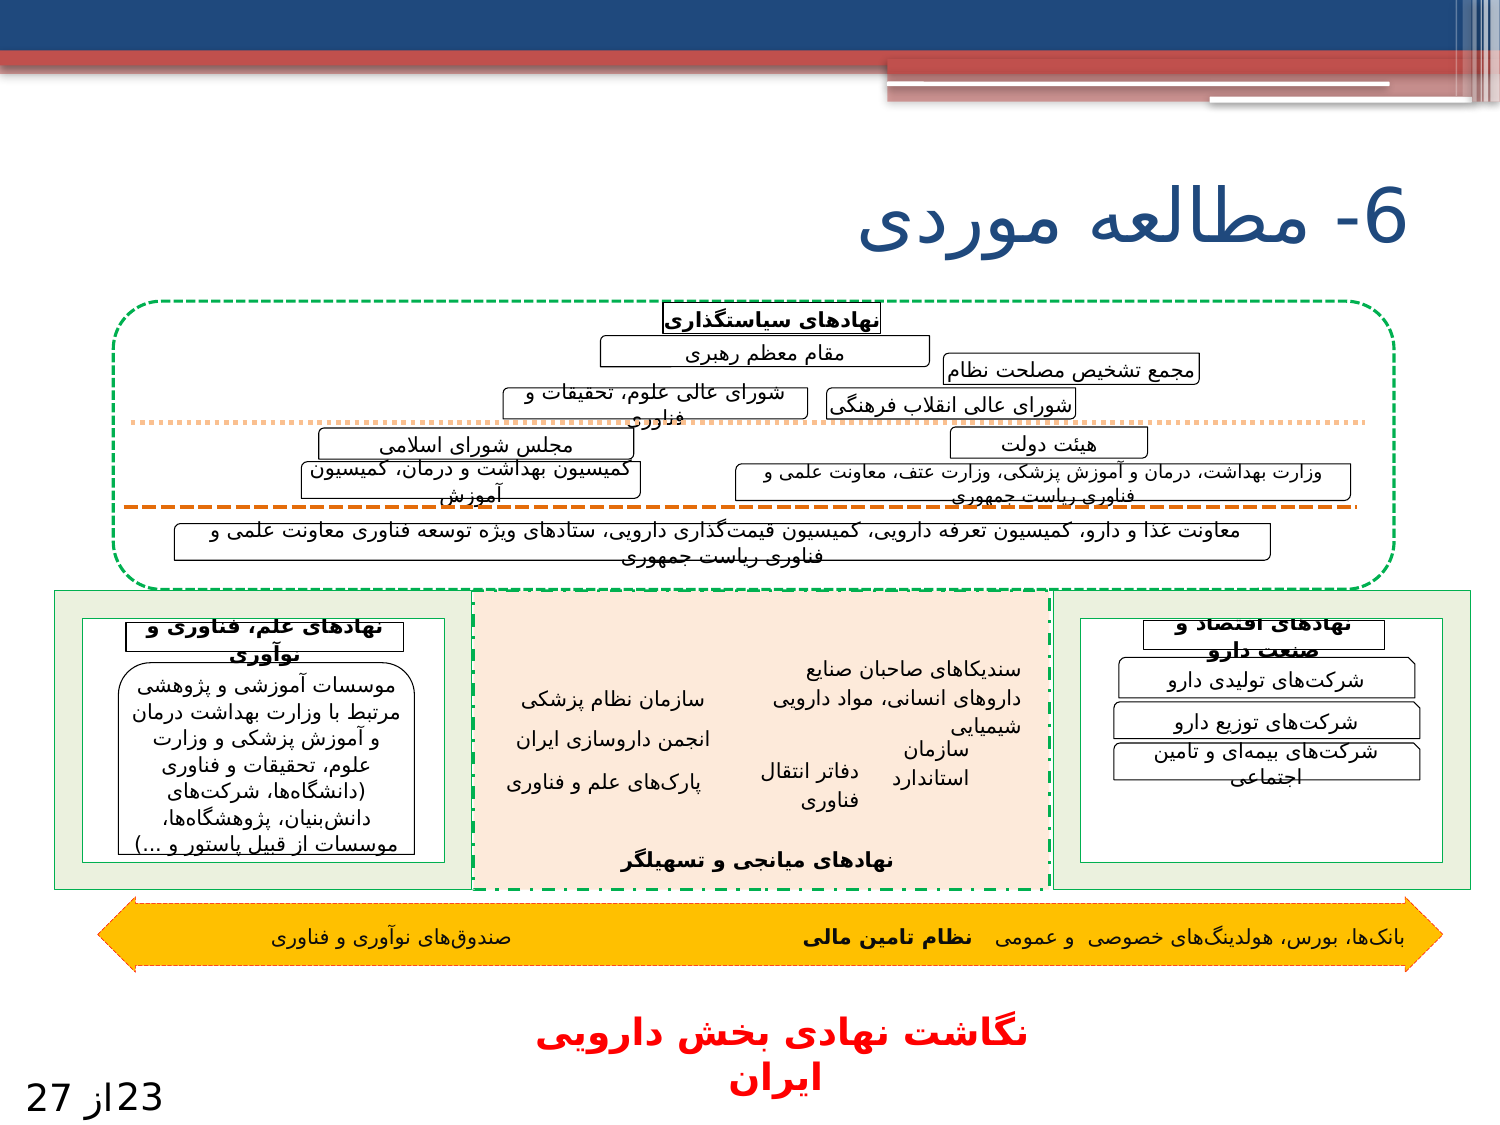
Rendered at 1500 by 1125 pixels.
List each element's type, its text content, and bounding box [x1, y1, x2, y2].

text_box نگاشت نهادی بخش دارویی ایران [472, 1008, 1093, 1106]
title 6- مطالعه موردی [75, 125, 1425, 264]
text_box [17, 266, 1471, 999]
footer از 27 [0, 1067, 77, 1125]
slide_number 23 [77, 1065, 203, 1125]
